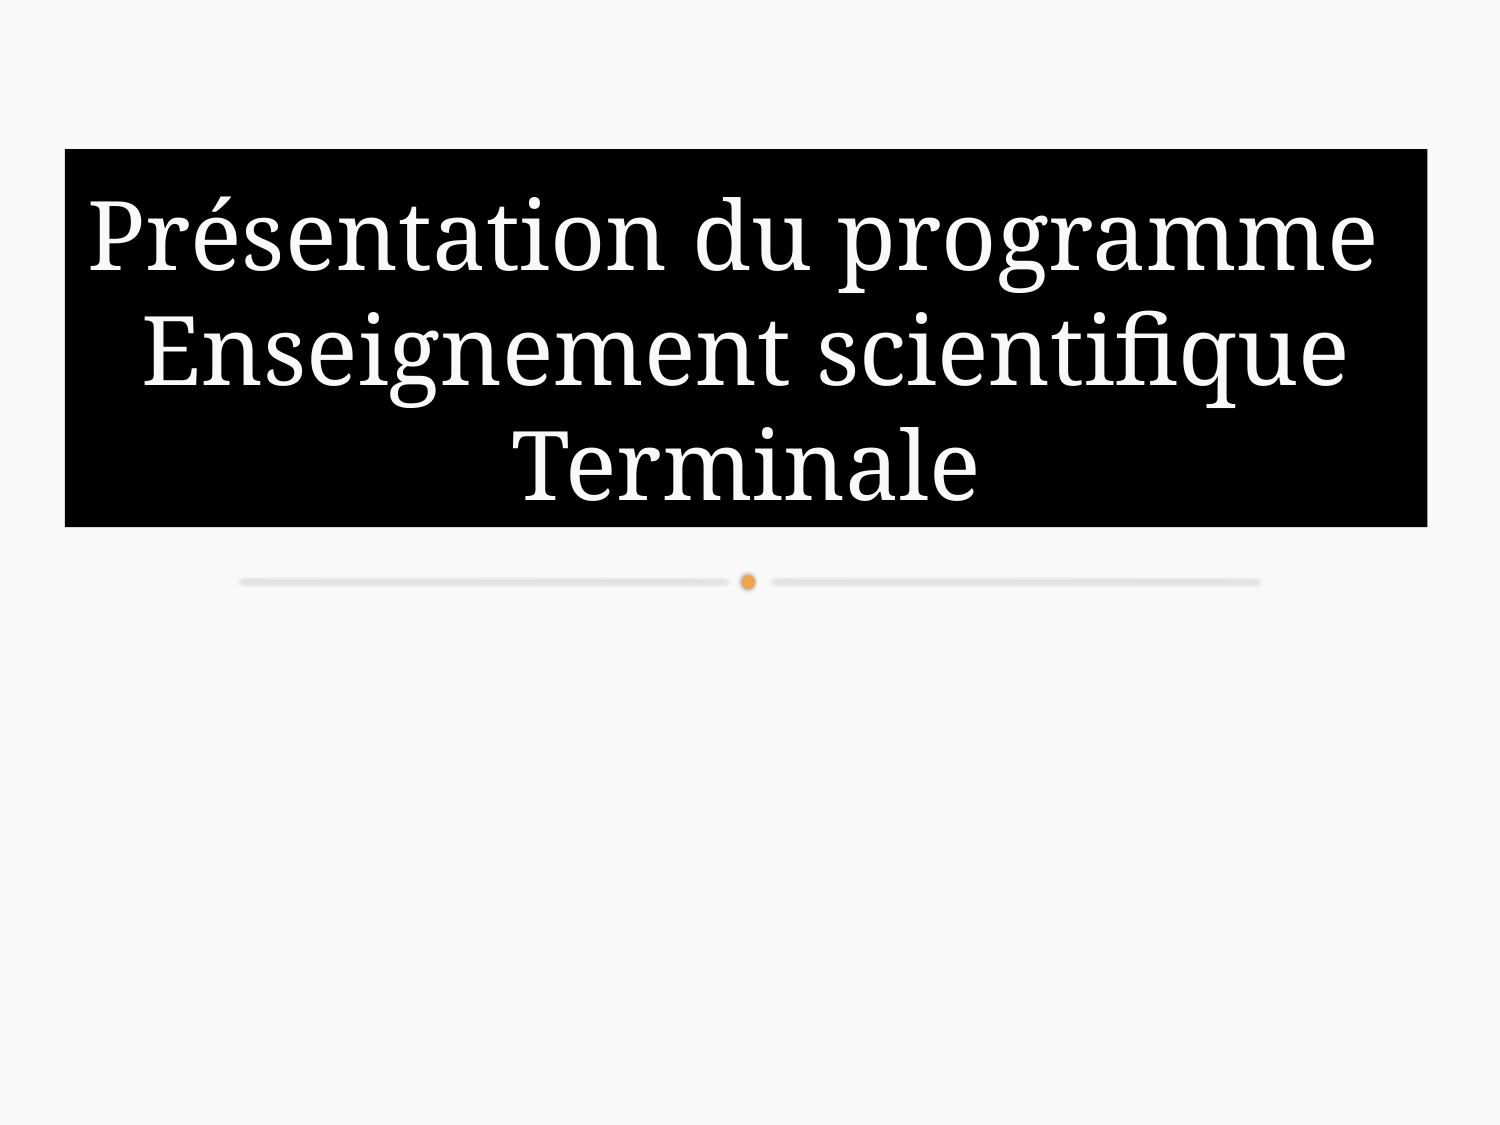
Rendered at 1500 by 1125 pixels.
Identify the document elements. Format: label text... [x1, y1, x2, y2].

title Présentation du programme Enseignement scientifique Terminale [64, 149, 1428, 528]
